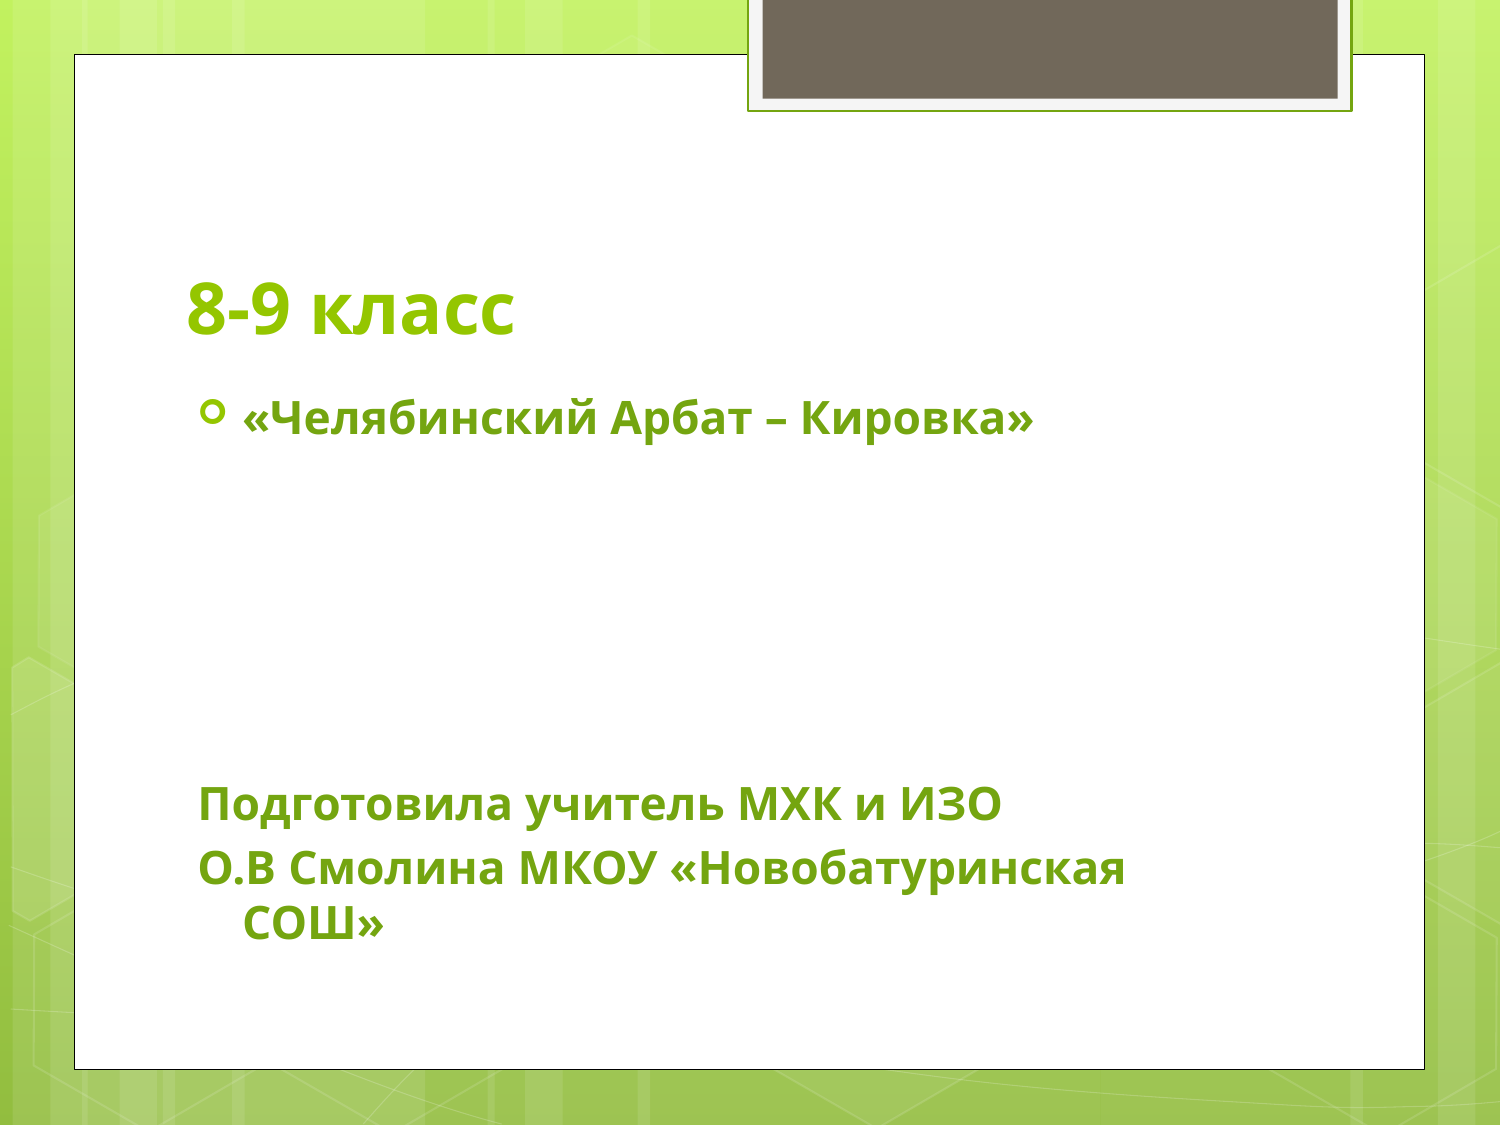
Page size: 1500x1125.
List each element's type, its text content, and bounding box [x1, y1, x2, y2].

title 8-9 класс [171, 168, 1324, 357]
list «Челябинский Арбат – Кировка» Подготовила учитель МХК и ИЗО О.В Смолина МКОУ «Новобатуринская СОШ» [171, 381, 1283, 957]
